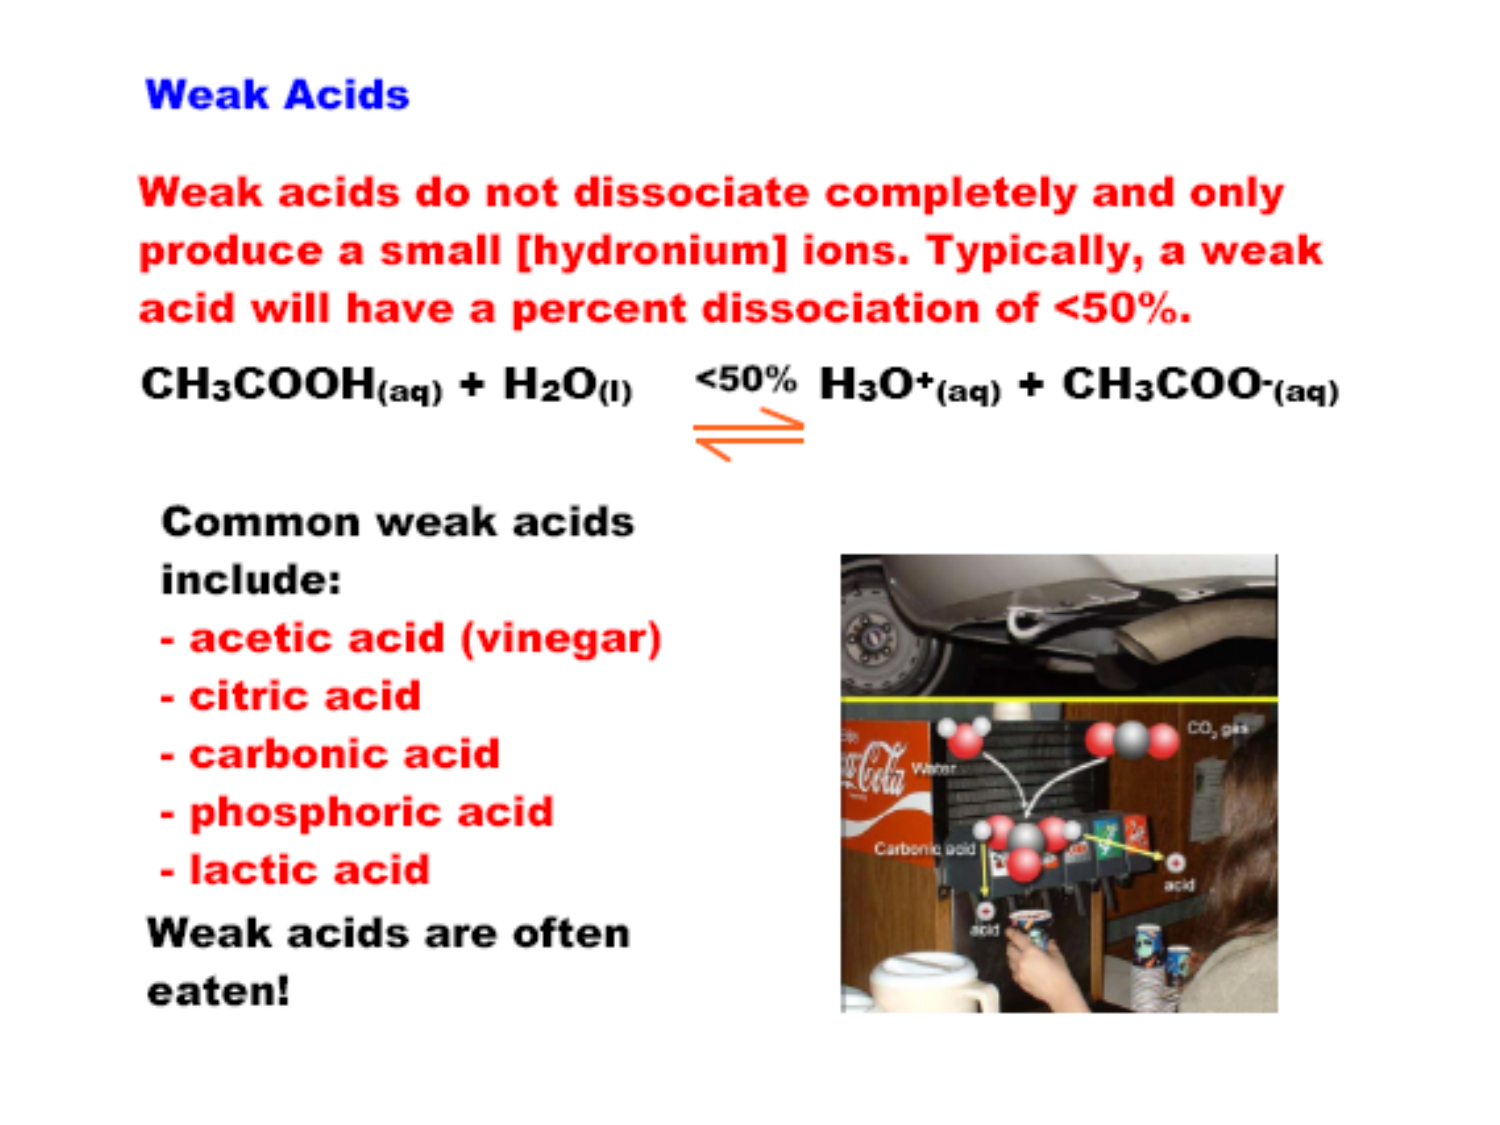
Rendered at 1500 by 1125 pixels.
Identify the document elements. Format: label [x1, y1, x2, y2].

picture [124, 62, 1351, 1027]
